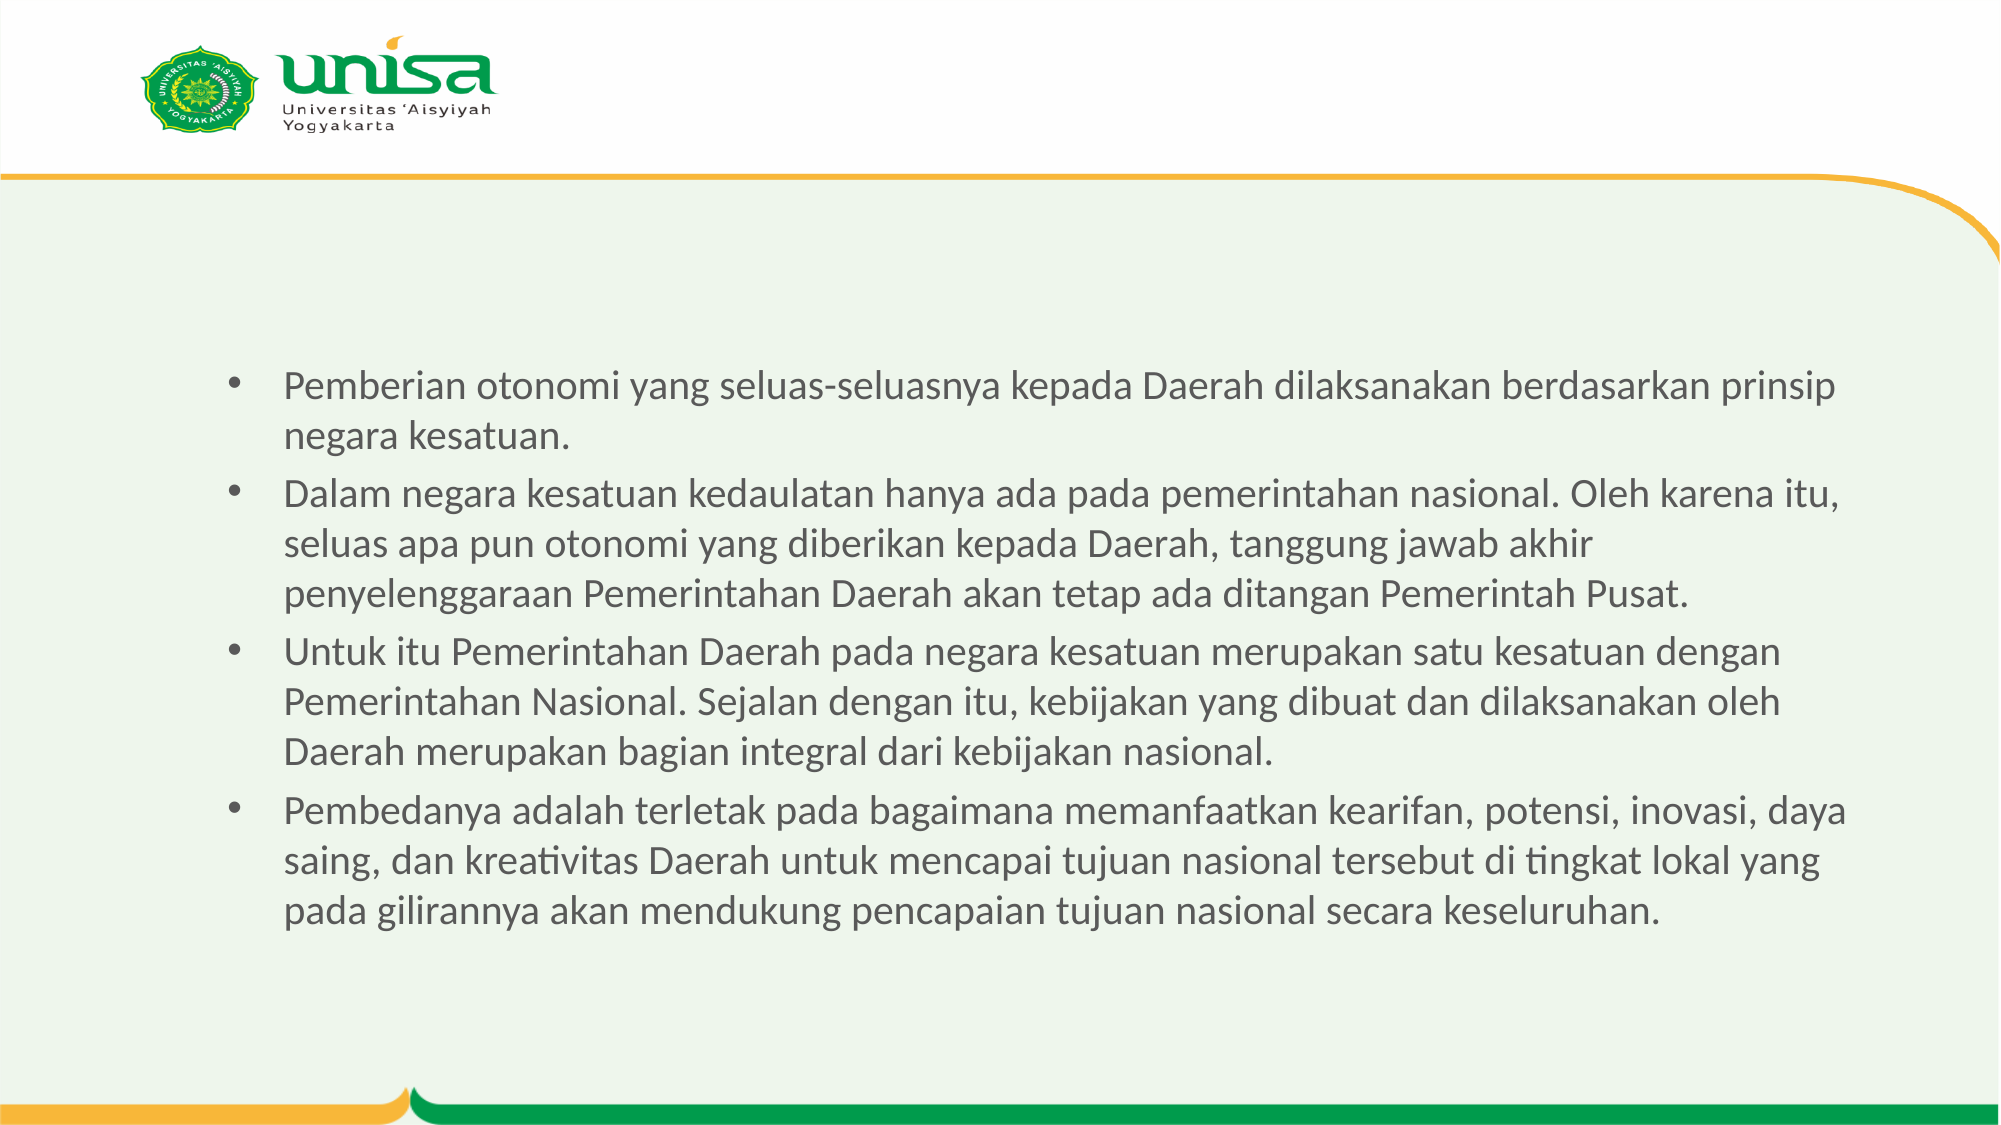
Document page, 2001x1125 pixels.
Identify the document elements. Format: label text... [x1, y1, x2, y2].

list Pemberian otonomi yang seluas-seluasnya kepada Daerah dilaksanakan berdasarkan prinsip negara kesatuan. Dalam negara kesatuan kedaulatan hanya ada pada pemerintahan nasional. Oleh karena itu, seluas apa pun otonomi yang diberikan kepada Daerah, tanggung jawab akhir penyelenggaraan Pemerintahan Daerah akan tetap ada ditangan Pemerintah Pusat. Untuk itu Pemerintahan Daerah pada negara kesatuan merupakan satu kesatuan dengan Pemerintahan Nasional. Sejalan dengan itu, kebijakan yang dibuat dan dilaksanakan oleh Daerah merupakan bagian integral dari kebijakan nasional. Pembedanya adalah terletak pada bagaimana memanfaatkan kearifan, potensi, inovasi, daya saing, dan kreativitas Daerah untuk mencapai tujuan nasional tersebut di tingkat lokal yang pada gilirannya akan mendukung pencapaian tujuan nasional secara keseluruhan. [212, 350, 1867, 1059]
picture [0, 0, 2000, 1125]
